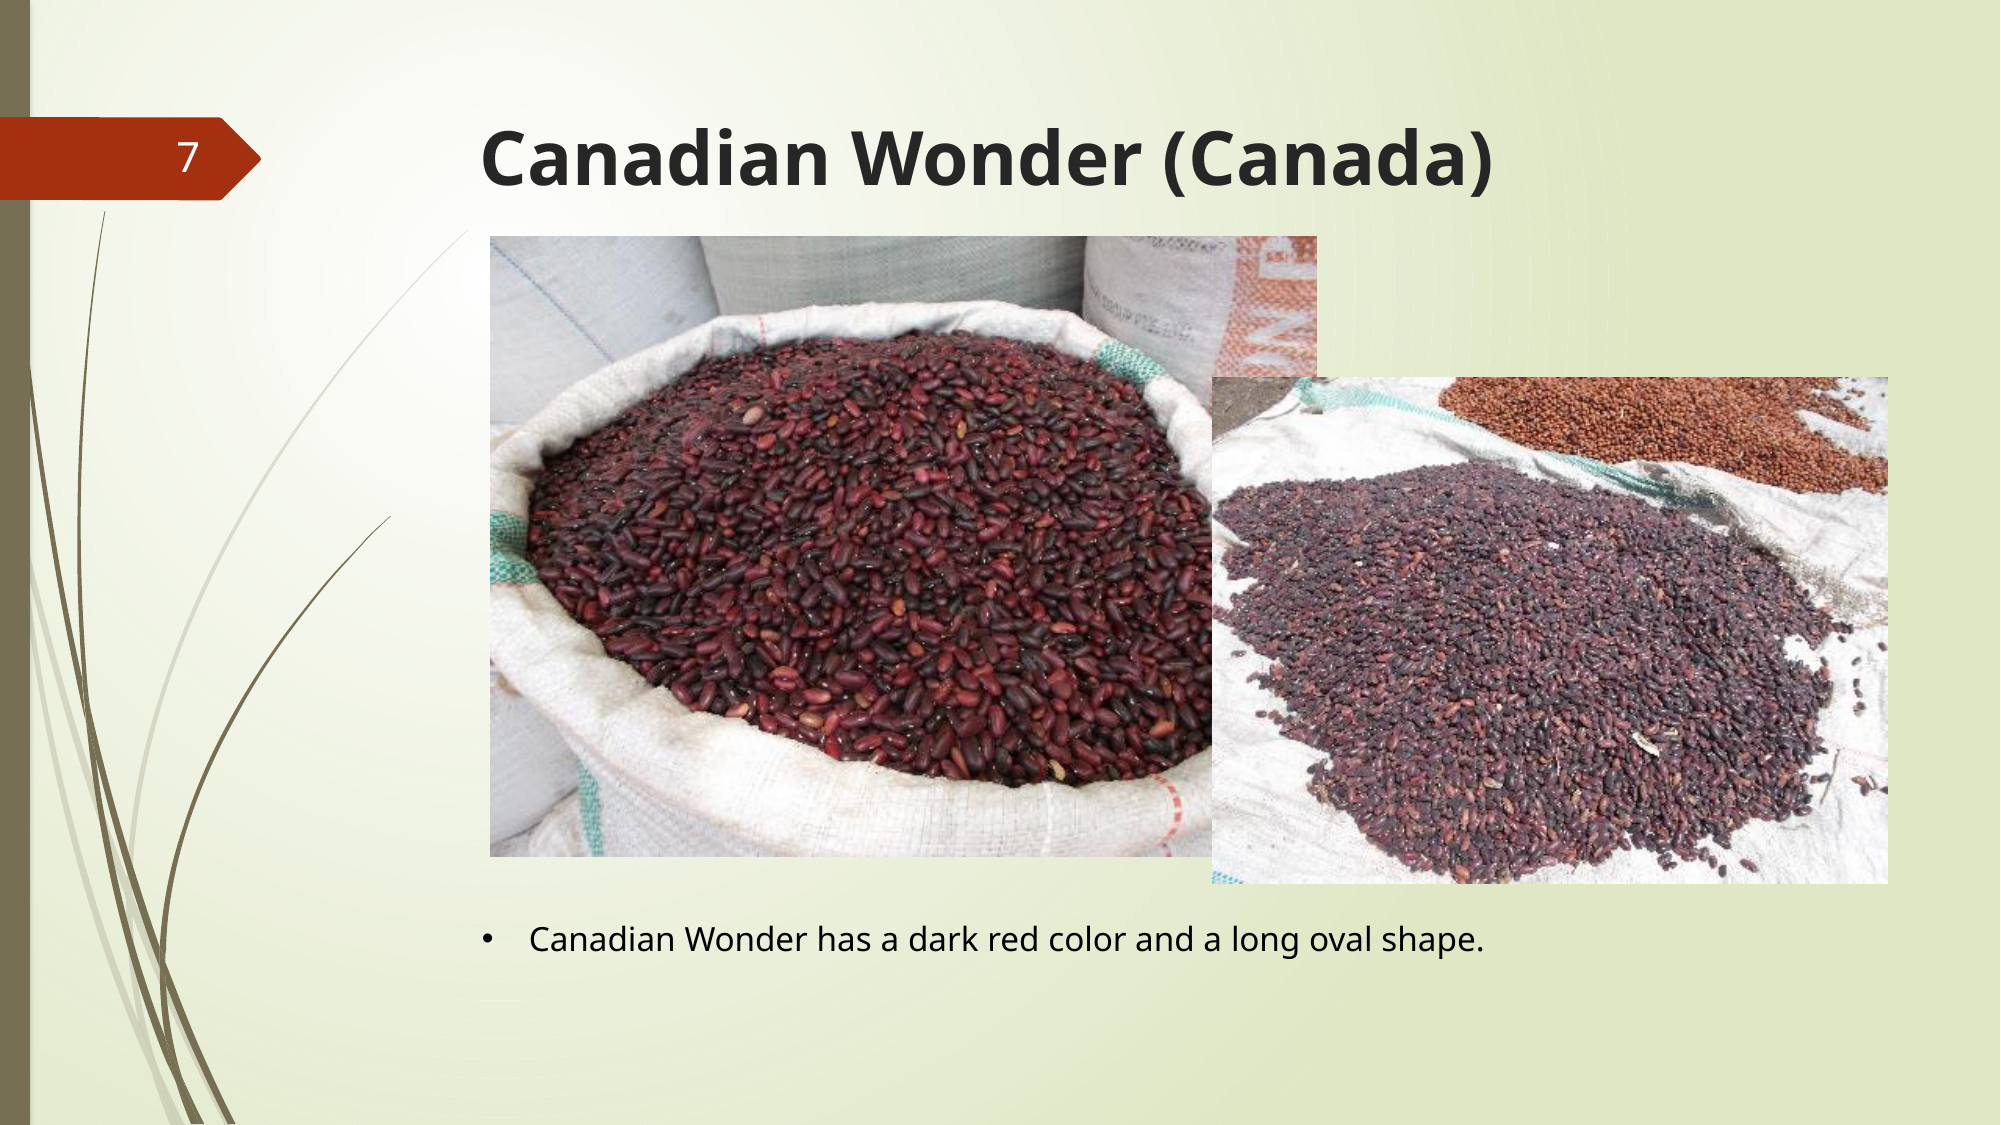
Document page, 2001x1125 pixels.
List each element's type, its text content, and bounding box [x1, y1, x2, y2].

text_box Canadian Wonder has a dark red color and a long oval shape. [467, 910, 1870, 966]
title Canadian Wonder (Canada) [425, 102, 1888, 313]
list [490, 236, 1317, 857]
picture [1212, 377, 1888, 884]
slide_number 7 [87, 129, 216, 190]
